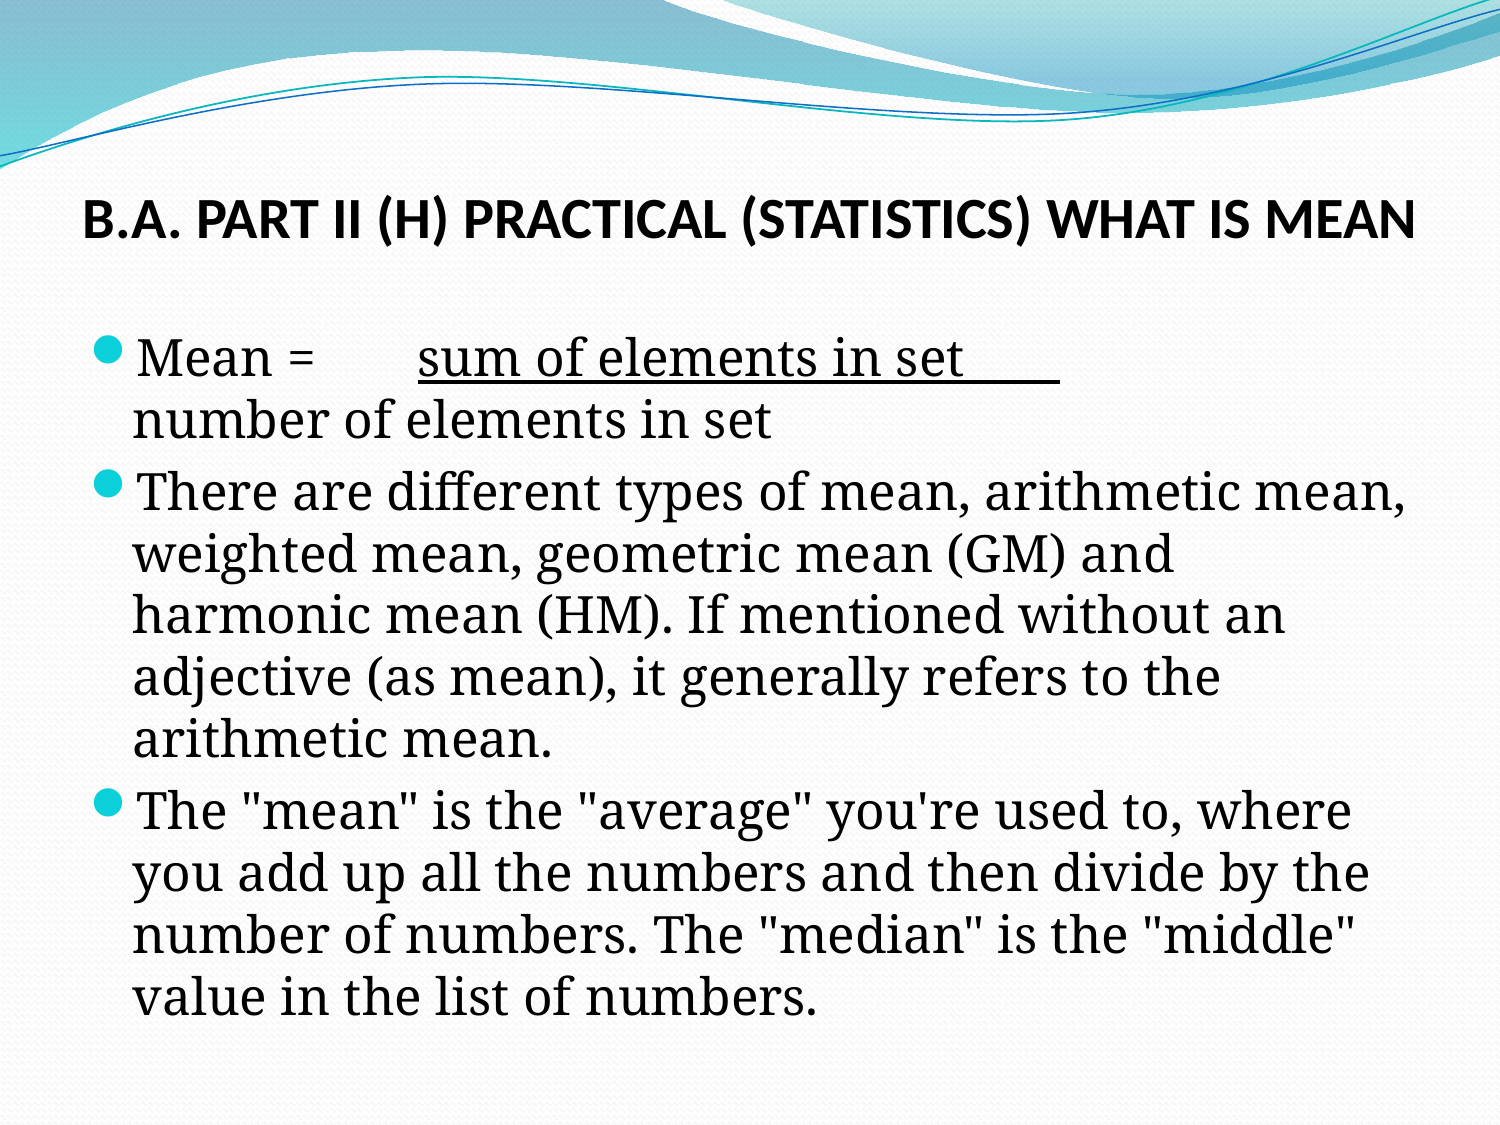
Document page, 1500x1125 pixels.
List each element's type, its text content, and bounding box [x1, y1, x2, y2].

title B.A. PART II (H) PRACTICAL (STATISTICS) WHAT IS MEAN [75, 115, 1425, 250]
list Mean = sum of elements in set number of elements in set There are different types of mean, arithmetic mean, weighted mean, geometric mean (GM) and harmonic mean (HM). If mentioned without an adjective (as mean), it generally refers to the arithmetic mean. The "mean" is the "average" you're used to, where you add up all the numbers and then divide by the number of numbers. The "median" is the "middle" value in the list of numbers. [75, 317, 1425, 1038]
